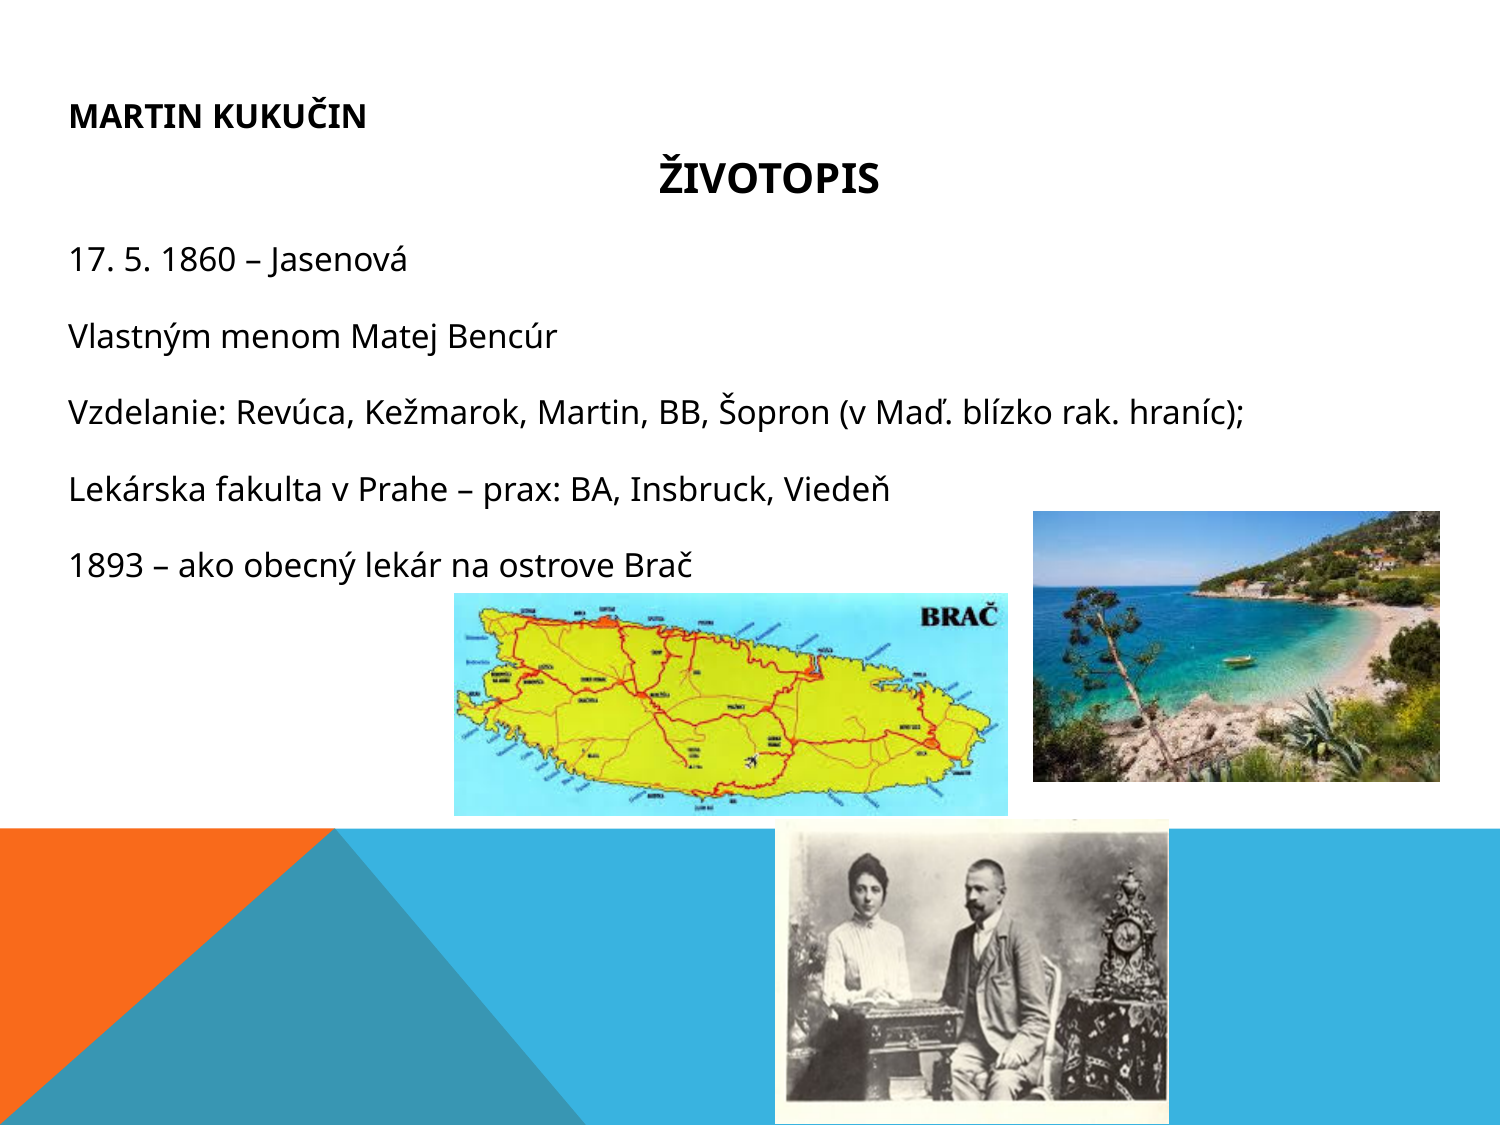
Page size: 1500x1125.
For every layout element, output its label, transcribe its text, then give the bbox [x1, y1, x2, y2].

picture [454, 593, 1008, 816]
picture [775, 819, 1169, 1124]
list MARTIN KUKUČIN ŽIVOTOPIS 17. 5. 1860 – Jasenová Vlastným menom Matej Bencúr Vzdelanie: Revúca, Kežmarok, Martin, BB, Šopron (v Maď. blízko rak. hraníc); Lekárska fakulta v Prahe – prax: BA, Insbruck, Viedeň 1893 – ako obecný lekár na ostrove Brač [53, 30, 1424, 1118]
picture [1033, 511, 1440, 782]
